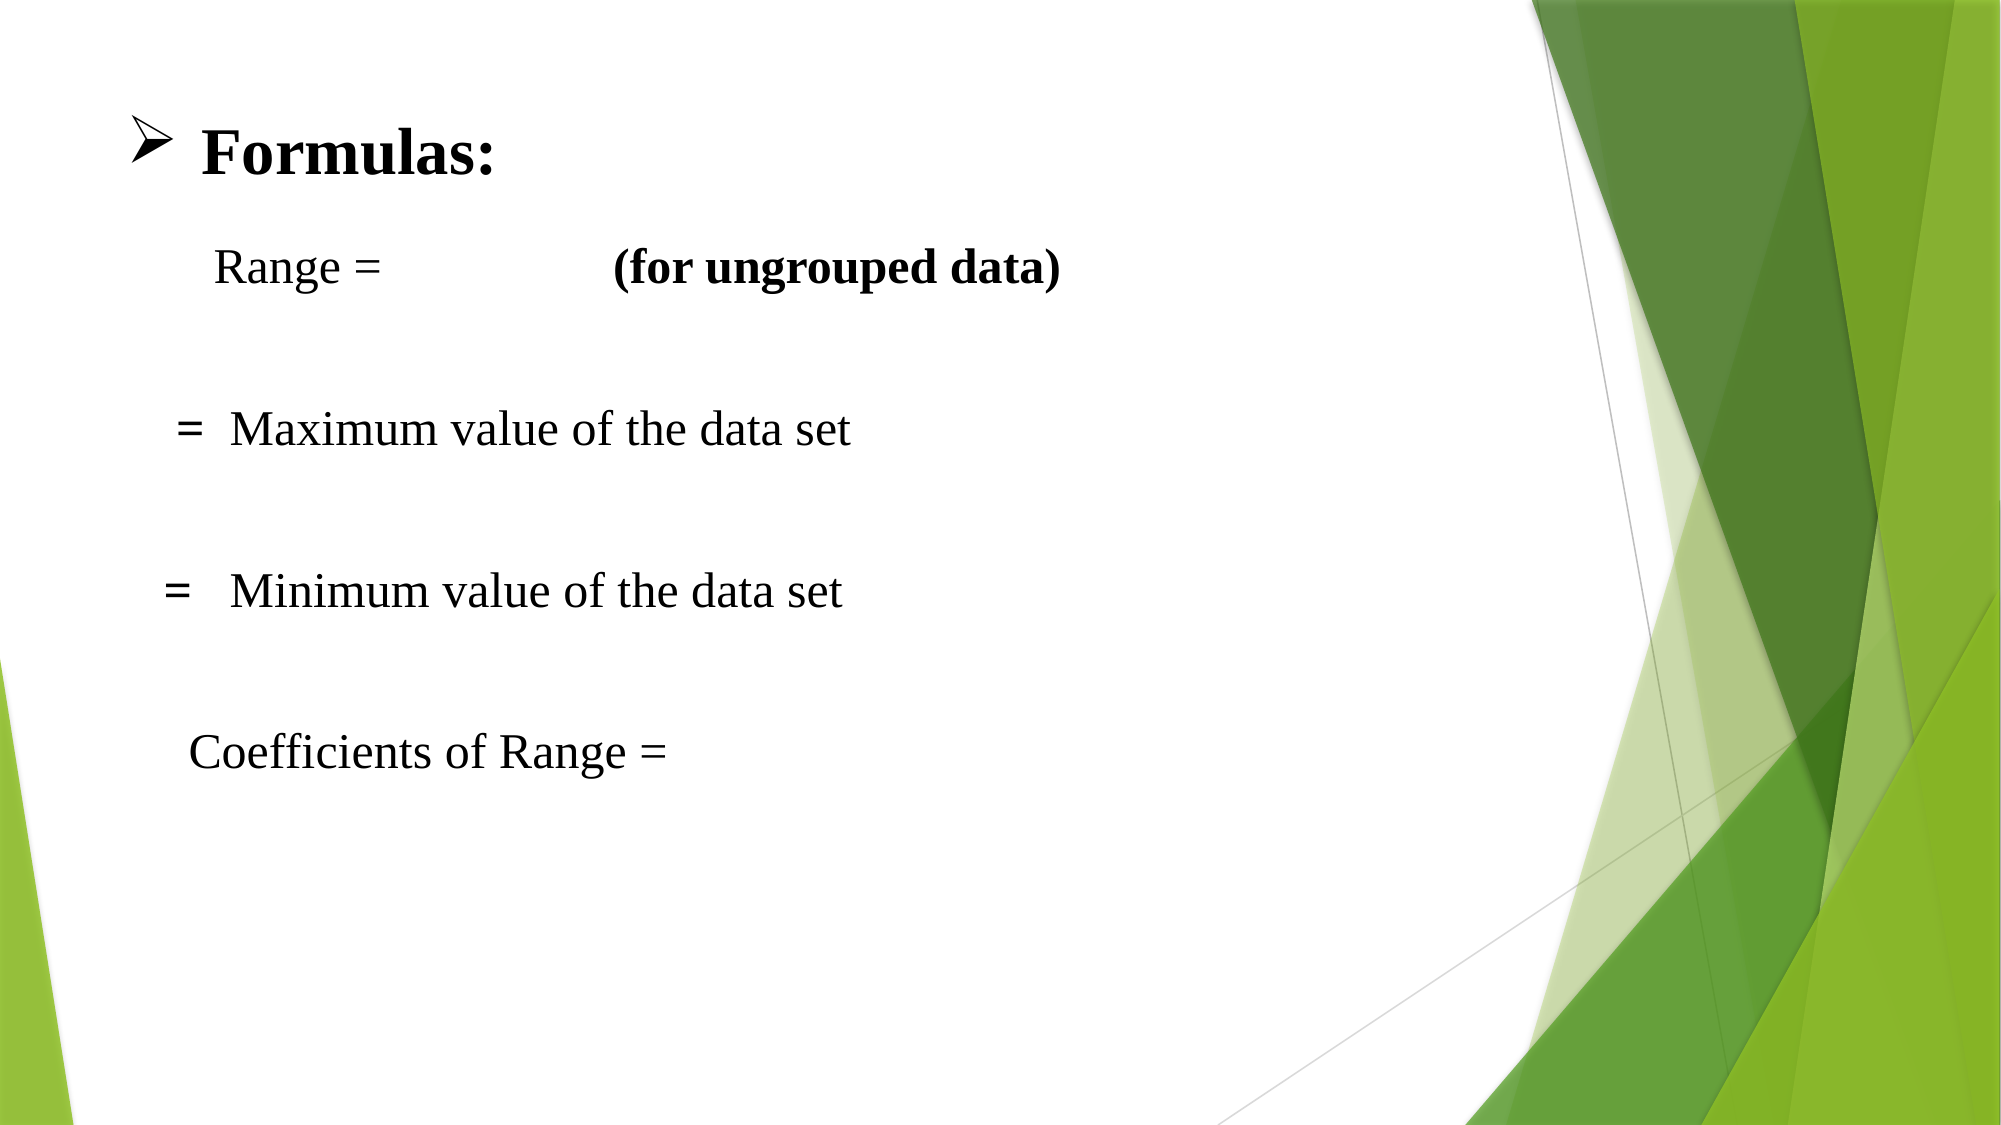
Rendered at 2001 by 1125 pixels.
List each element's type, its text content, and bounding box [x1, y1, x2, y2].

title Formulas: [111, 99, 1522, 212]
